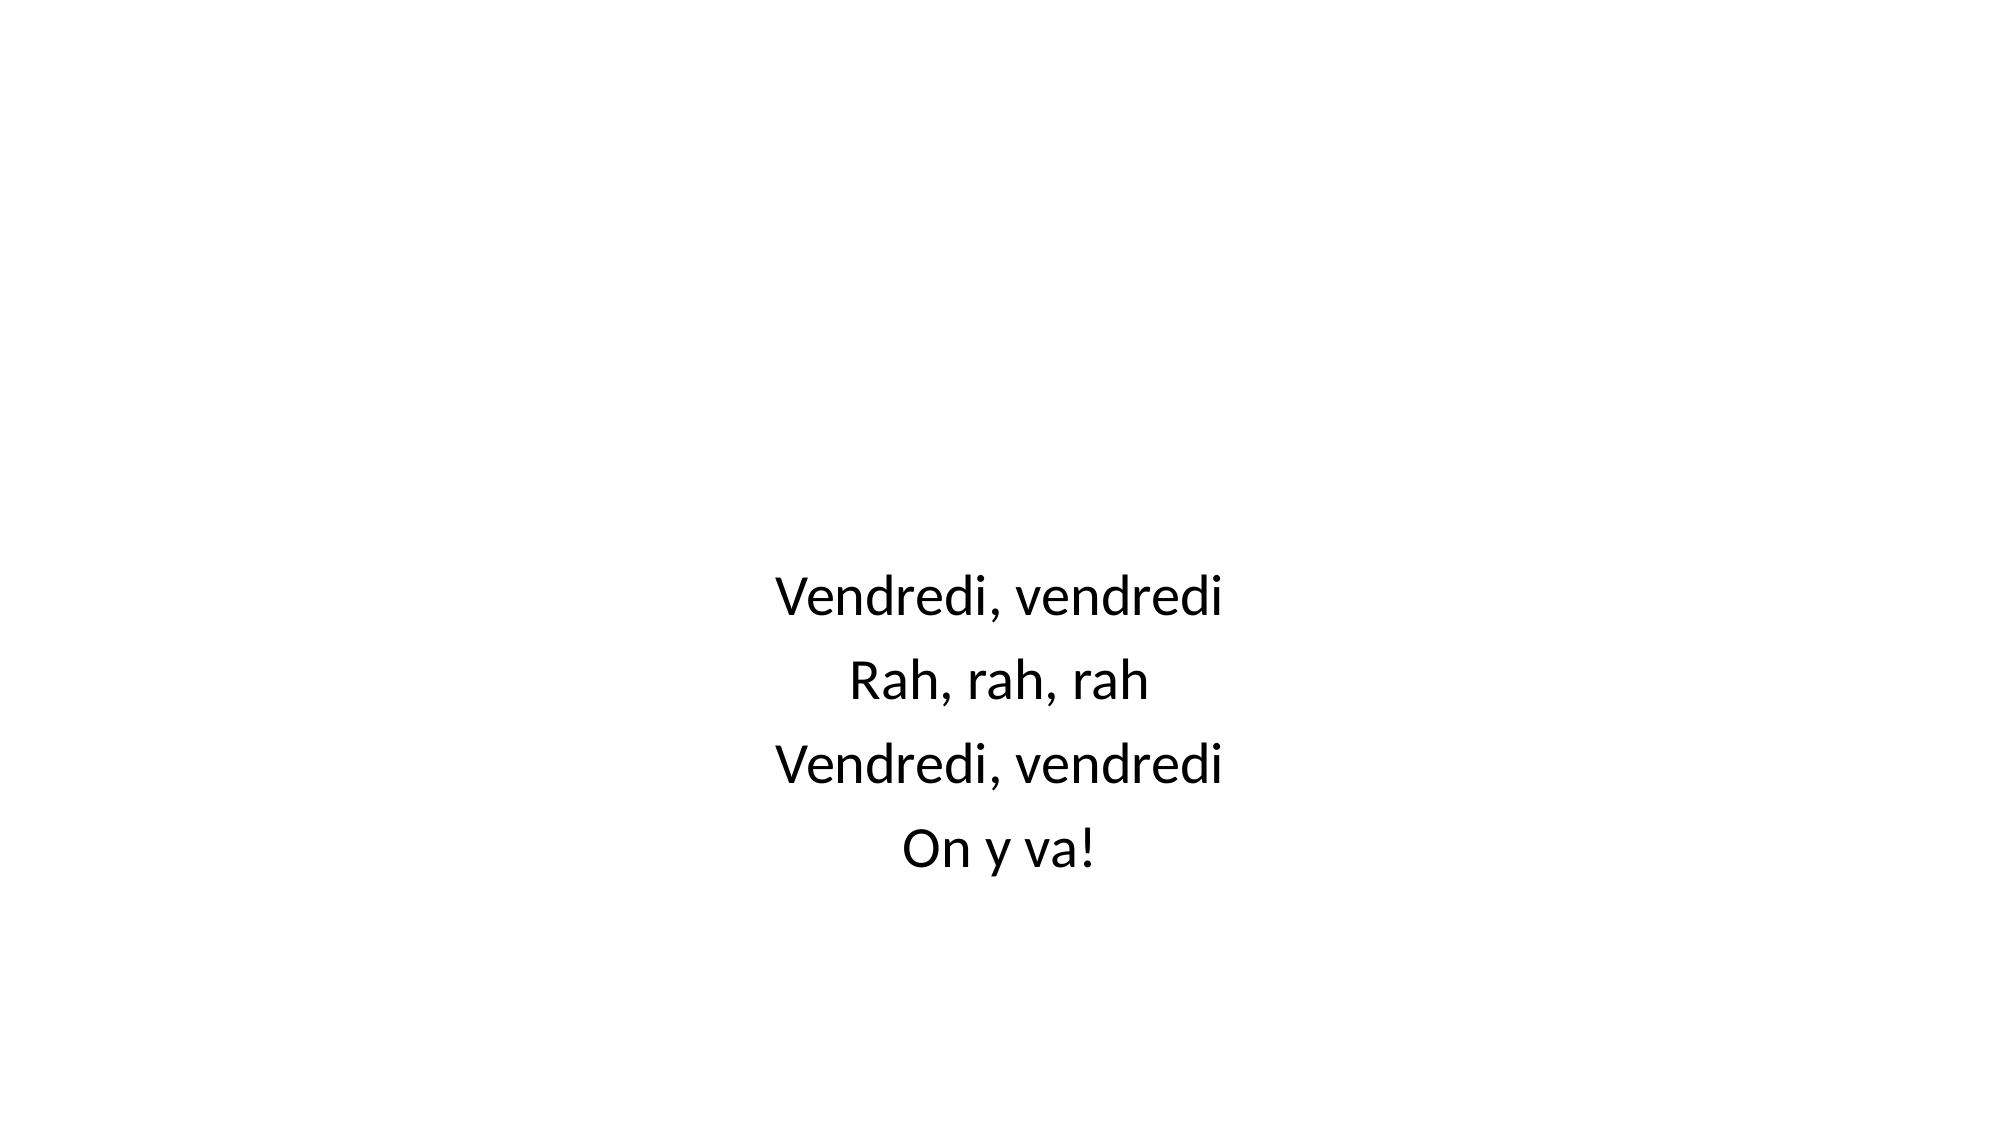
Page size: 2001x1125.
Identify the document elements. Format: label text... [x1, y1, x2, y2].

list Vendredi, vendredi Rah, rah, rah Vendredi, vendredi On y va! [137, 299, 1863, 1014]
